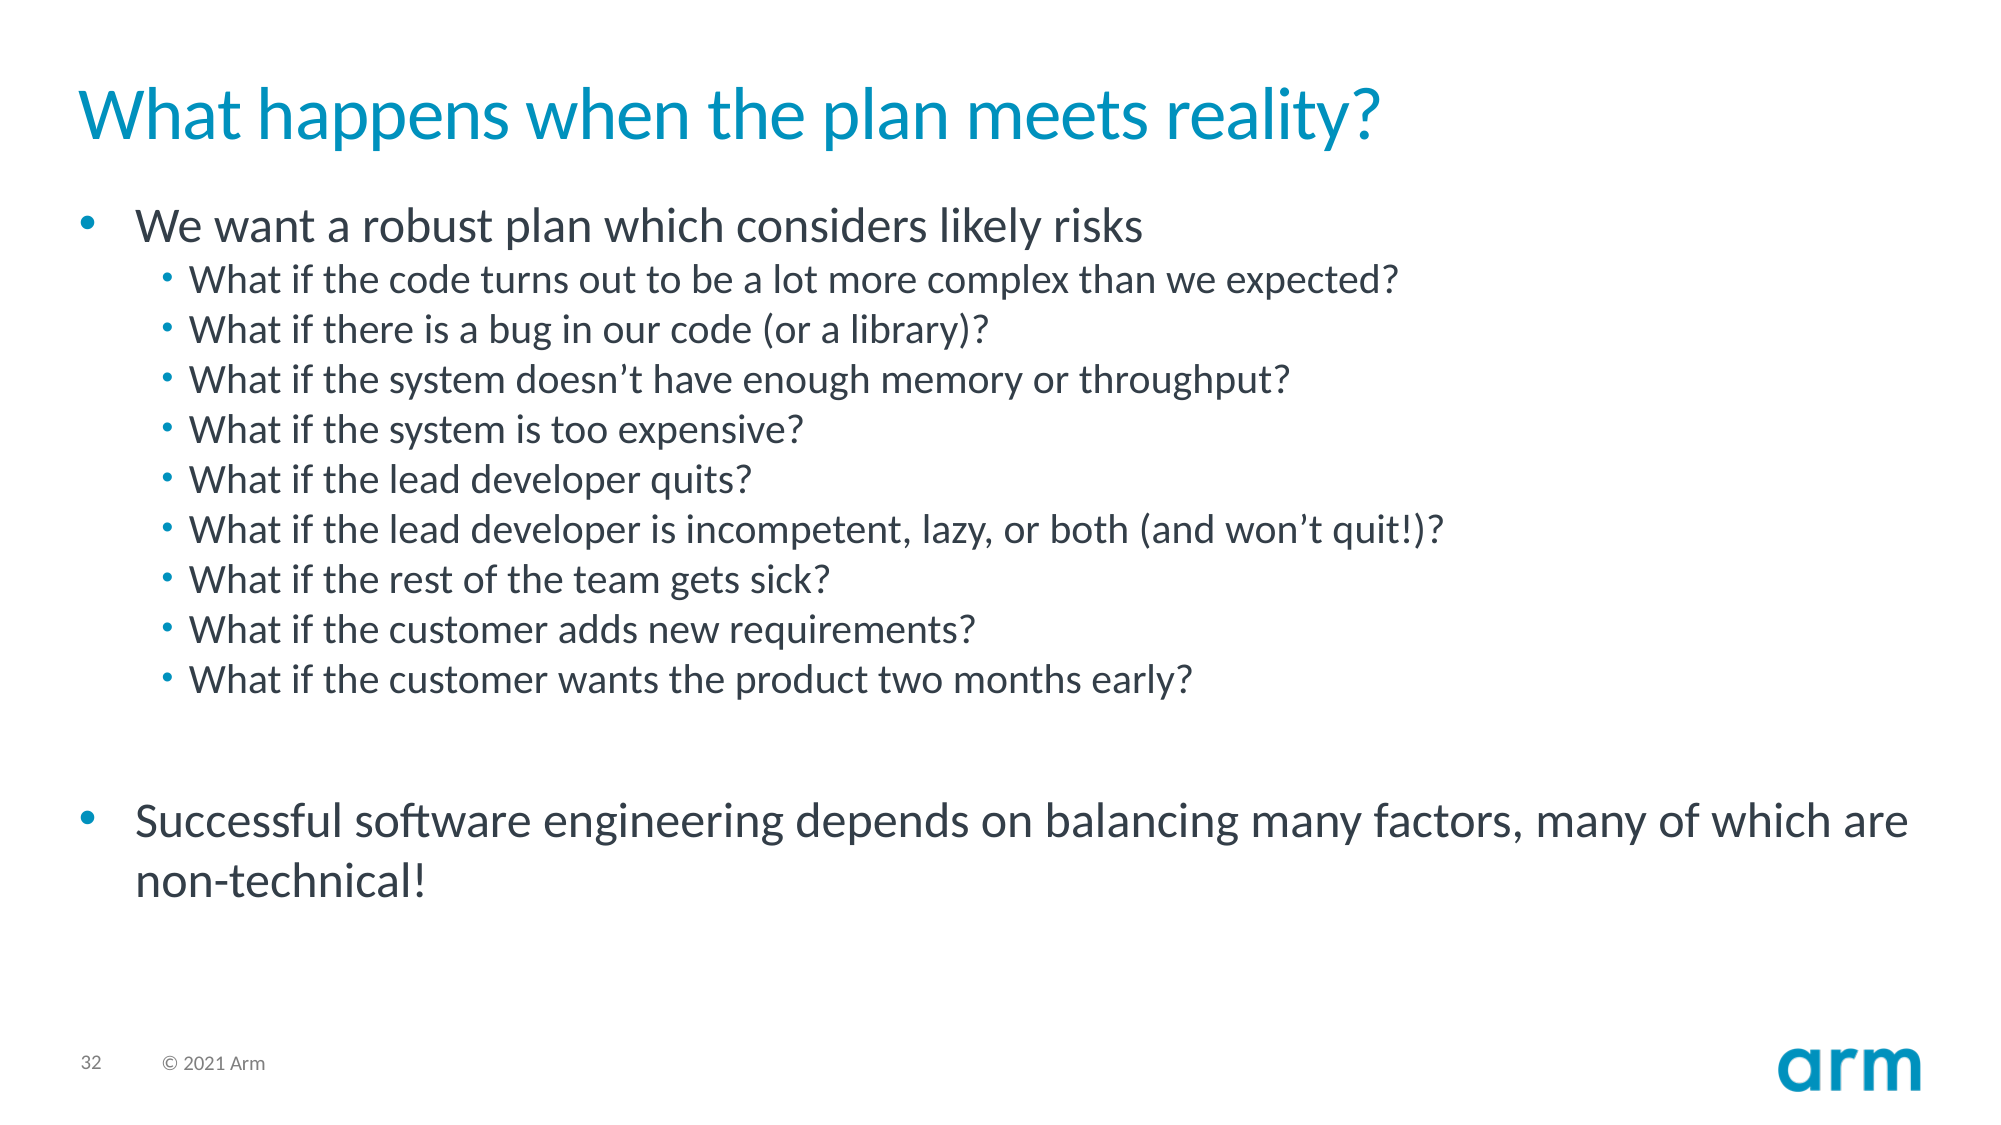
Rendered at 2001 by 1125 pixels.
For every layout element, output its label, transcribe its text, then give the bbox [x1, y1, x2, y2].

picture [1777, 1047, 1922, 1093]
title What happens when the plan meets reality? [78, 78, 1922, 186]
list We want a robust plan which considers likely risks What if the code turns out to be a lot more complex than we expected? What if there is a bug in our code (or a library)? What if the system doesn’t have enough memory or throughput? What if the system is too expensive? What if the lead developer quits? What if the lead developer is incompetent, lazy, or both (and won’t quit!)? What if the rest of the team gets sick? What if the customer adds new requirements? What if the customer wants the product two months early? Successful software engineering depends on balancing many factors, many of which are non-technical! [78, 192, 1922, 1004]
